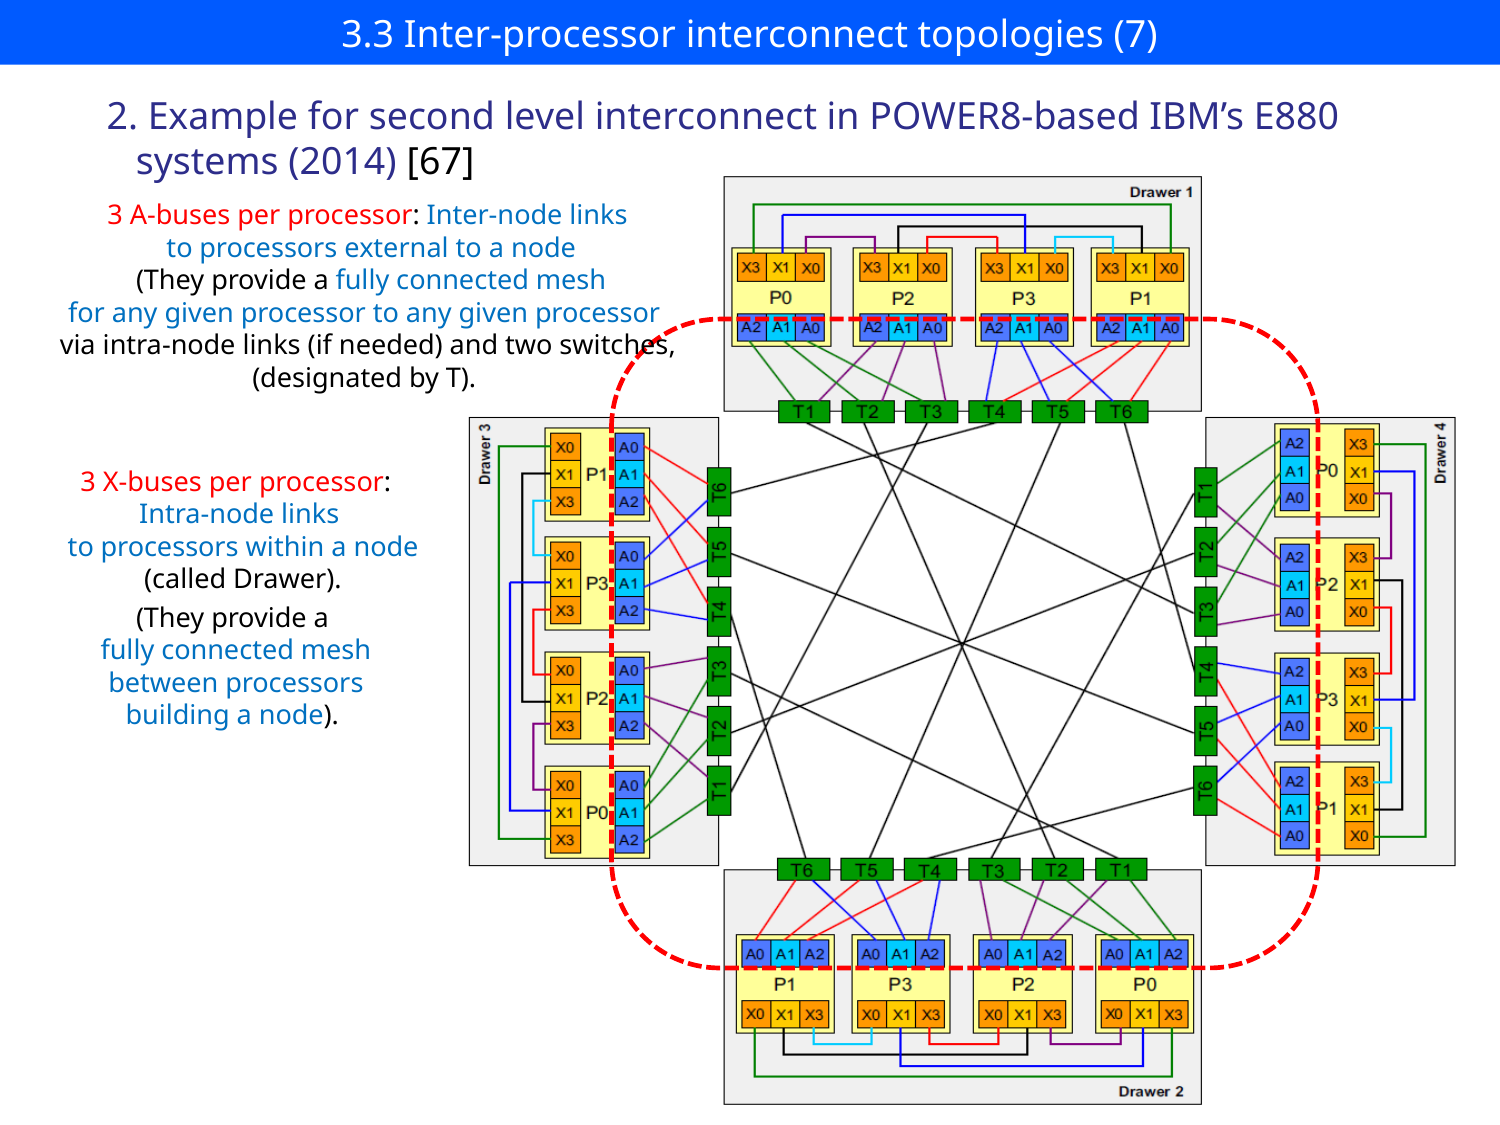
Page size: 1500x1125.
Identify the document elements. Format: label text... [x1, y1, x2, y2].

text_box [459, 172, 1469, 1119]
text_box 2. Example for second level interconnect in POWER8-based IBM’s E880 systems (2014) [67] [91, 84, 1356, 190]
text_box 3 A-buses per processor: Inter-node links to processors external to a node (They provide a fully connected mesh for any given processor to any given processor via intra-node links (if needed) and two switches, (designated by T). [44, 190, 454, 400]
title 3.3 Inter-processor interconnect topologies (7) [0, 0, 1500, 65]
text_box 3 X-buses per processor: Intra-node links to processors within a node (called Drawer). (They provide a fully connected mesh between processors building a node). [31, 456, 440, 738]
